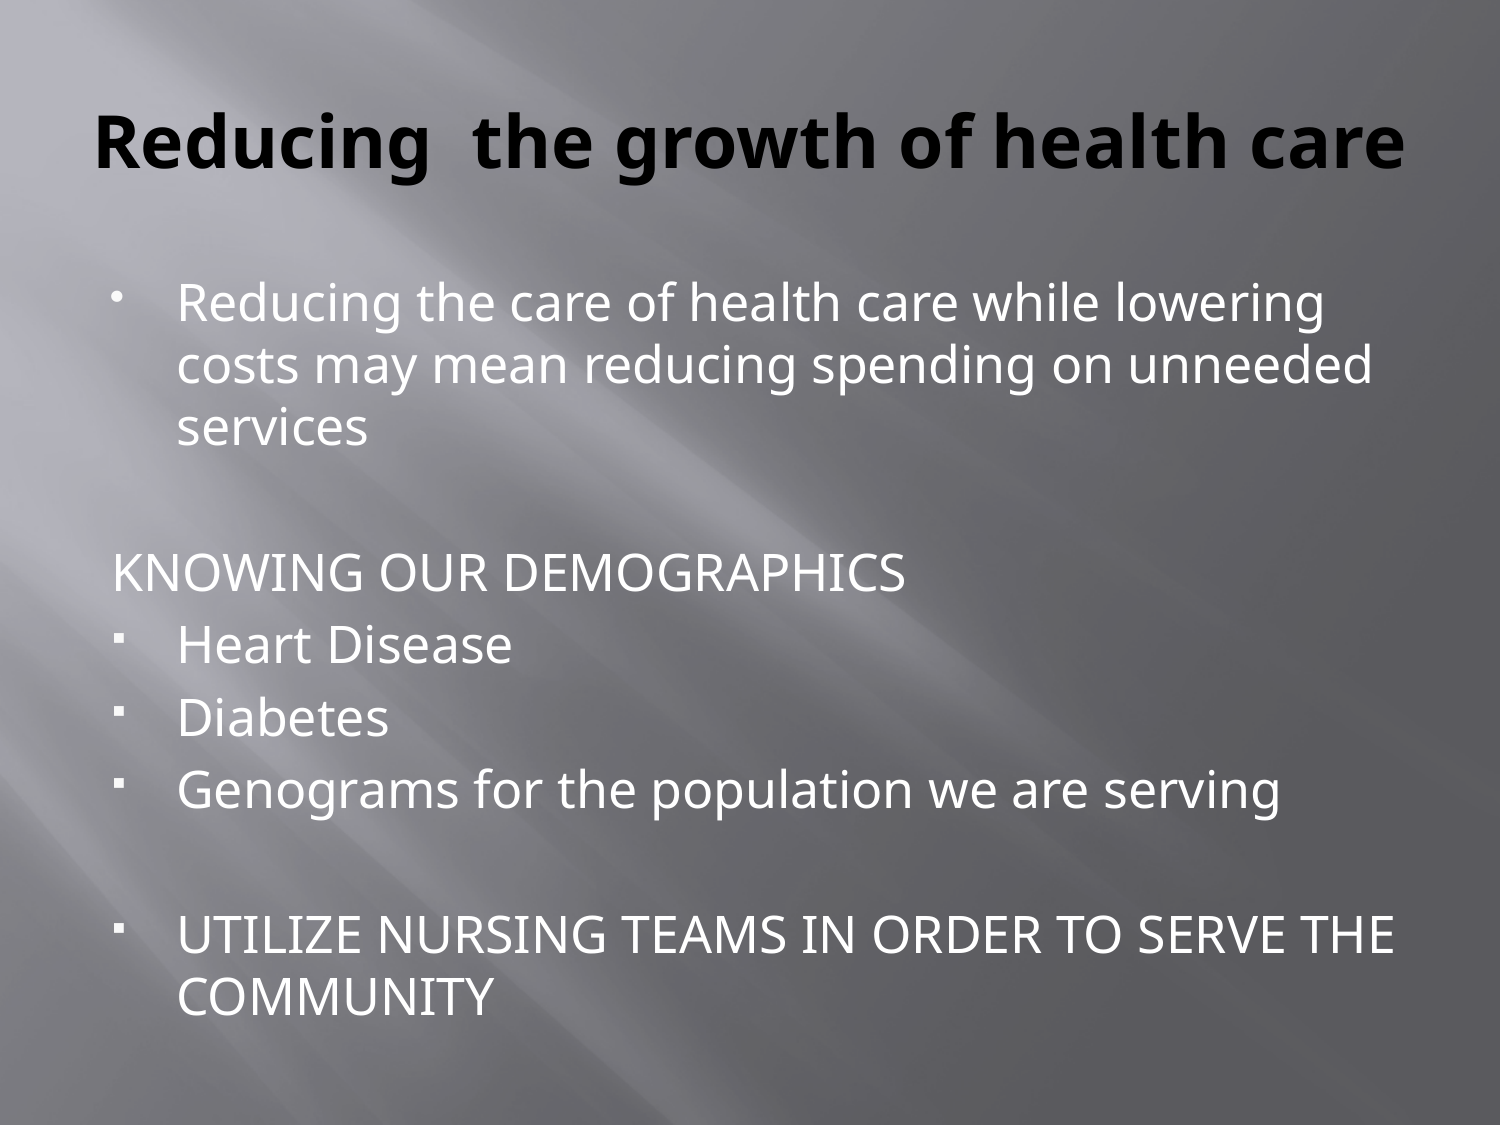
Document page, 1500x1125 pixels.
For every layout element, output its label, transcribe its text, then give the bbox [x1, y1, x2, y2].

title Reducing the growth of health care [75, 45, 1425, 233]
list Reducing the care of health care while lowering costs may mean reducing spending on unneeded services KNOWING OUR DEMOGRAPHICS Heart Disease Diabetes Genograms for the population we are serving UTILIZE NURSING TEAMS IN ORDER TO SERVE THE COMMUNITY [75, 262, 1425, 1035]
